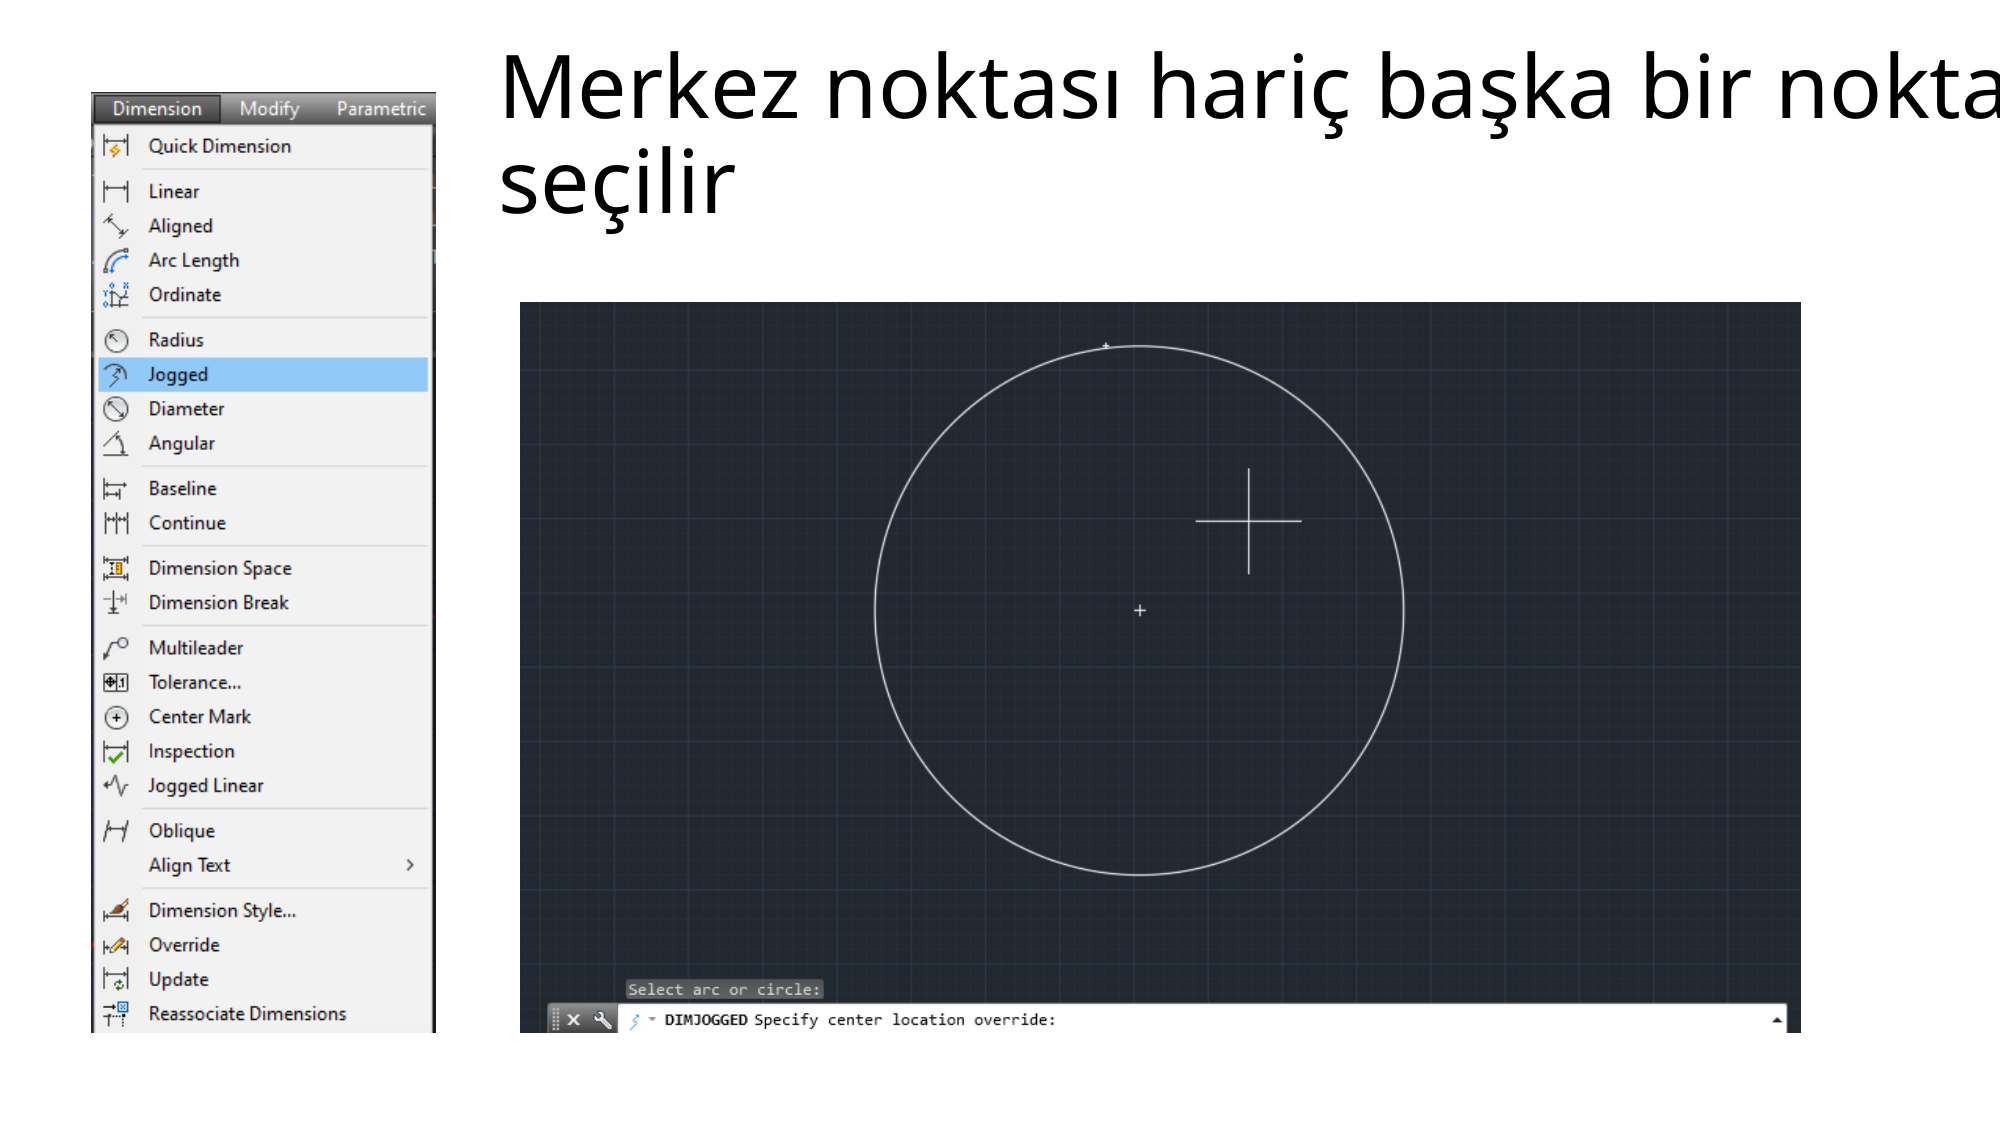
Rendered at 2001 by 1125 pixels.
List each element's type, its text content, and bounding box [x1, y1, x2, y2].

picture [91, 92, 436, 1033]
picture [520, 302, 1801, 1033]
title Merkez noktası hariç başka bir nokta seçilir [483, 28, 2000, 247]
